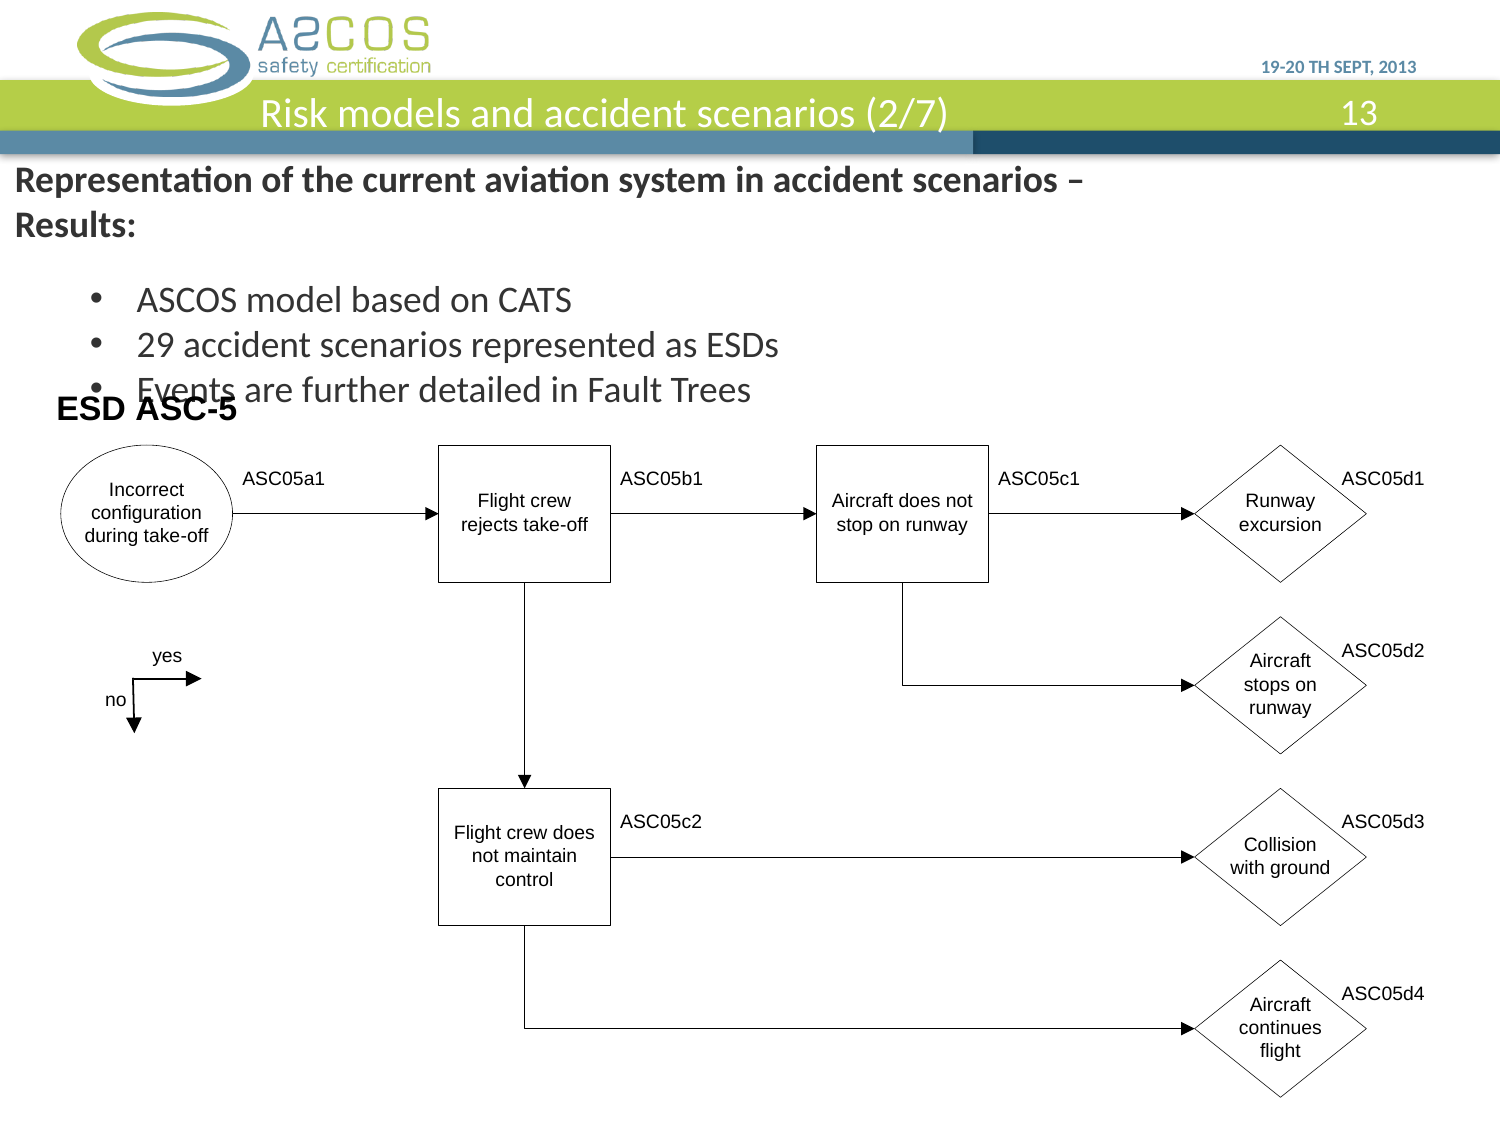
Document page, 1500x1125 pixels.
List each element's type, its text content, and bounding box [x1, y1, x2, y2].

title Risk models and accident scenarios (2/7) [245, 46, 1276, 144]
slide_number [1246, 9, 1425, 85]
picture [77, 12, 431, 97]
text_box Representation of the current aviation system in accident scenarios – Results: ASCOS model based on CATS 29 accident scenarios represented as ESDs Events are further detailed in Fault Trees [0, 147, 1230, 418]
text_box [31, 374, 1468, 1101]
